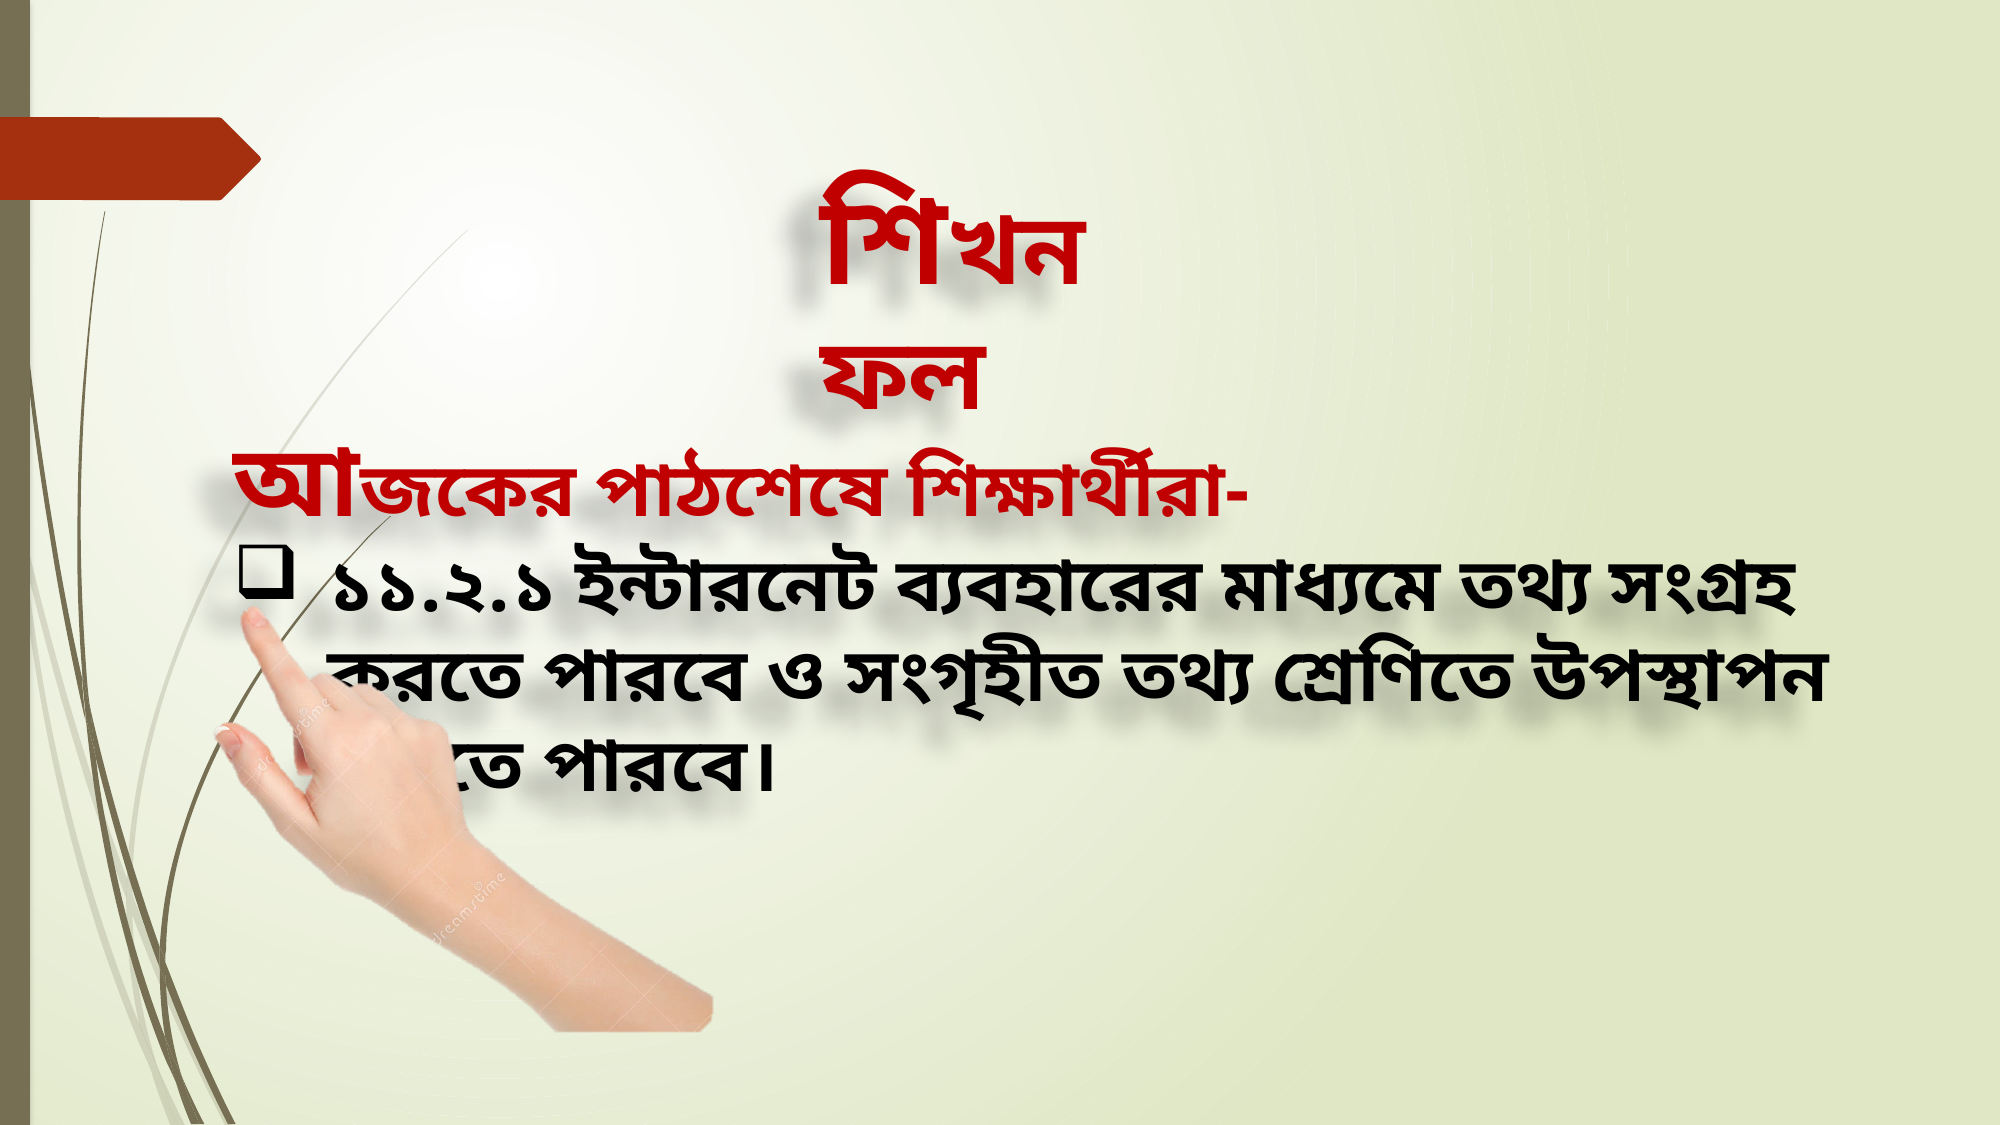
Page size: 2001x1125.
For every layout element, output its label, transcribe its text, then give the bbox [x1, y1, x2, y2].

picture [33, 462, 788, 1095]
text_box শিখনফল [805, 151, 1153, 409]
text_box আজকের পাঠশেষে শিক্ষার্থীরা- ১১.২.১ ইন্টারনেট ব্যবহারের মাধ্যমে তথ্য সংগ্রহ করতে পারবে ও সংগৃহীত তথ্য শ্রেণিতে উপস্থাপন করতে পারবে। [219, 409, 1895, 815]
